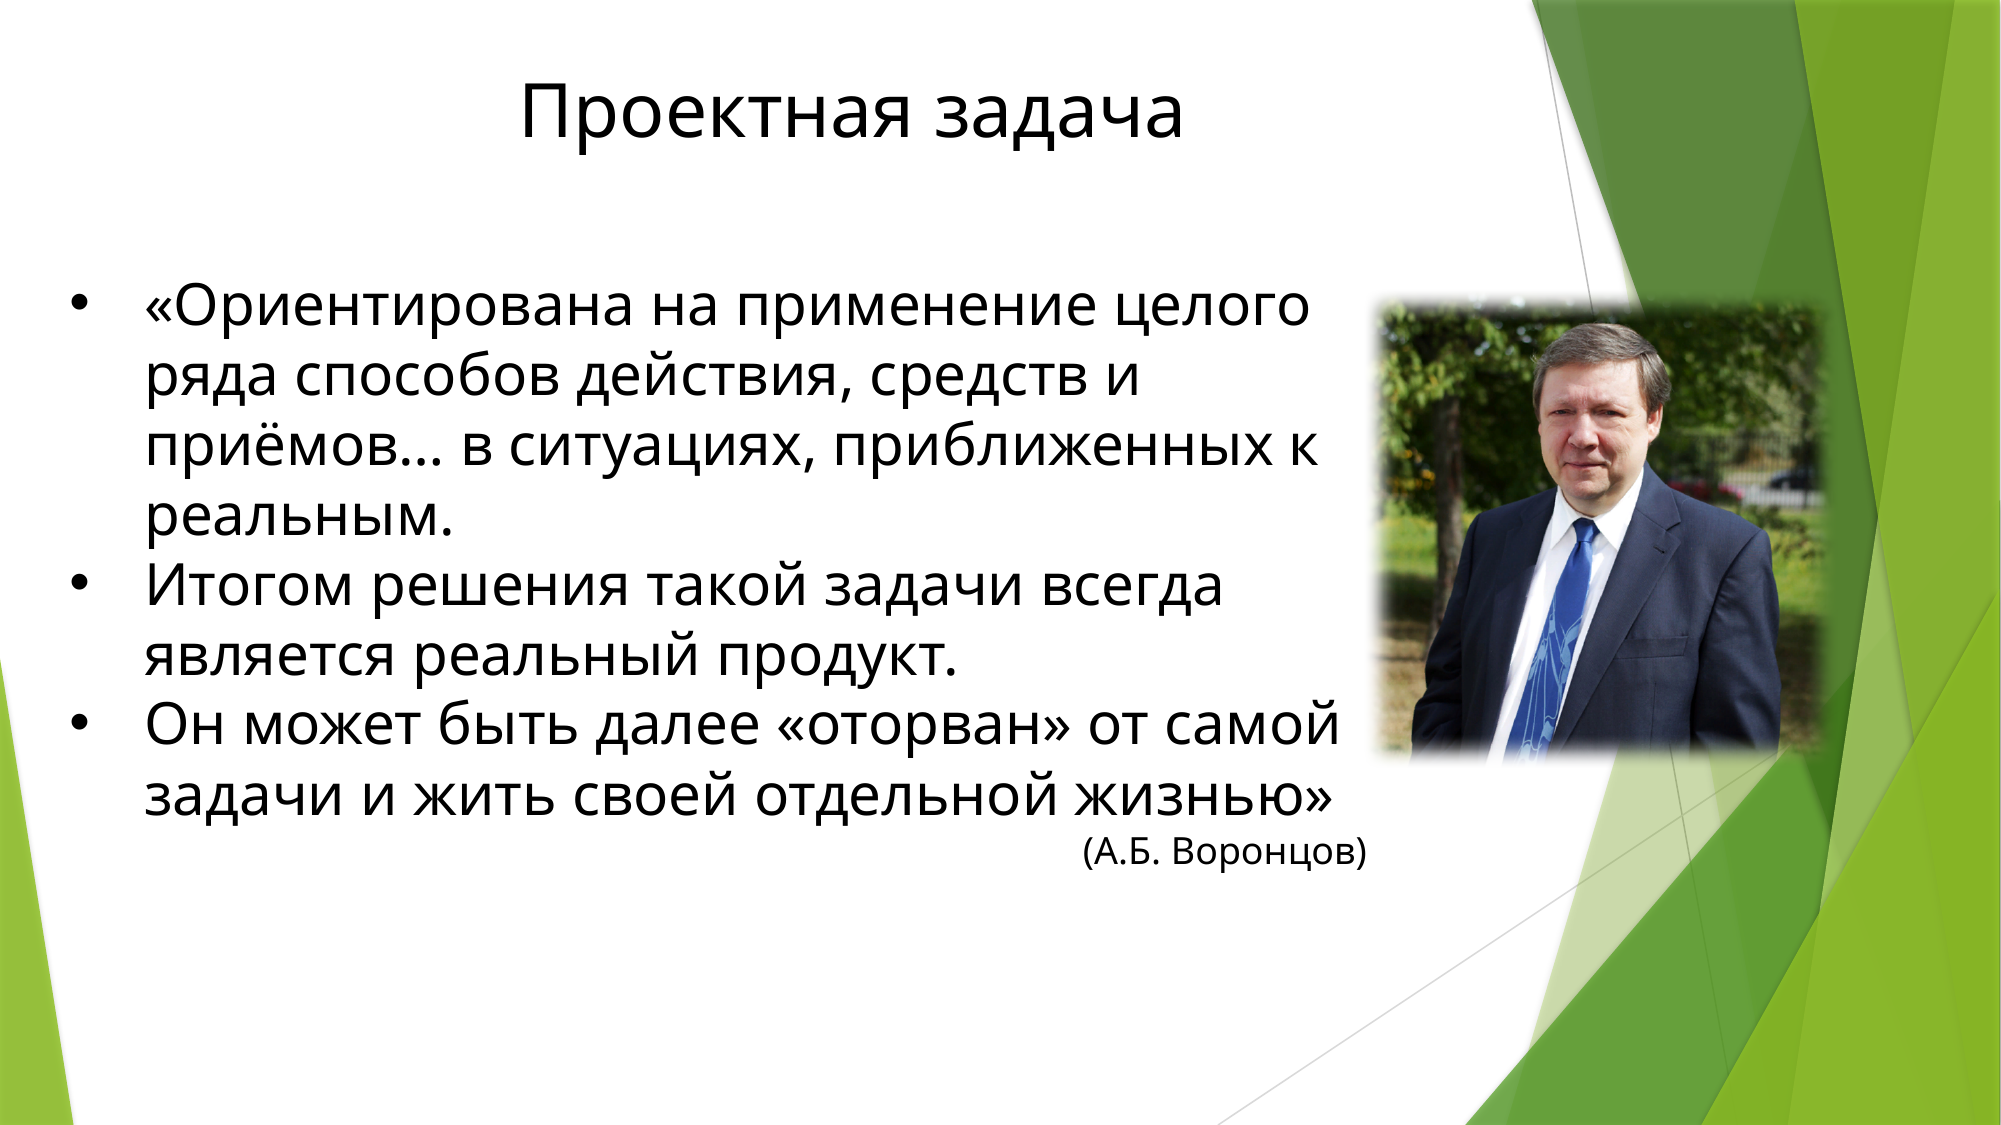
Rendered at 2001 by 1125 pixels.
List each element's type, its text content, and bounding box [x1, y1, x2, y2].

text_box «Ориентирована на применение целого ряда способов действия, средств и приёмов… в ситуациях, приближенных к реальным. Итогом решения такой задачи всегда является реальный продукт. Он может быть далее «оторван» от самой задачи и жить своей отдельной жизнью» (А.Б. Воронцов) [54, 259, 1382, 880]
text_box Проектная задача [504, 54, 1221, 160]
picture [1363, 288, 1839, 770]
